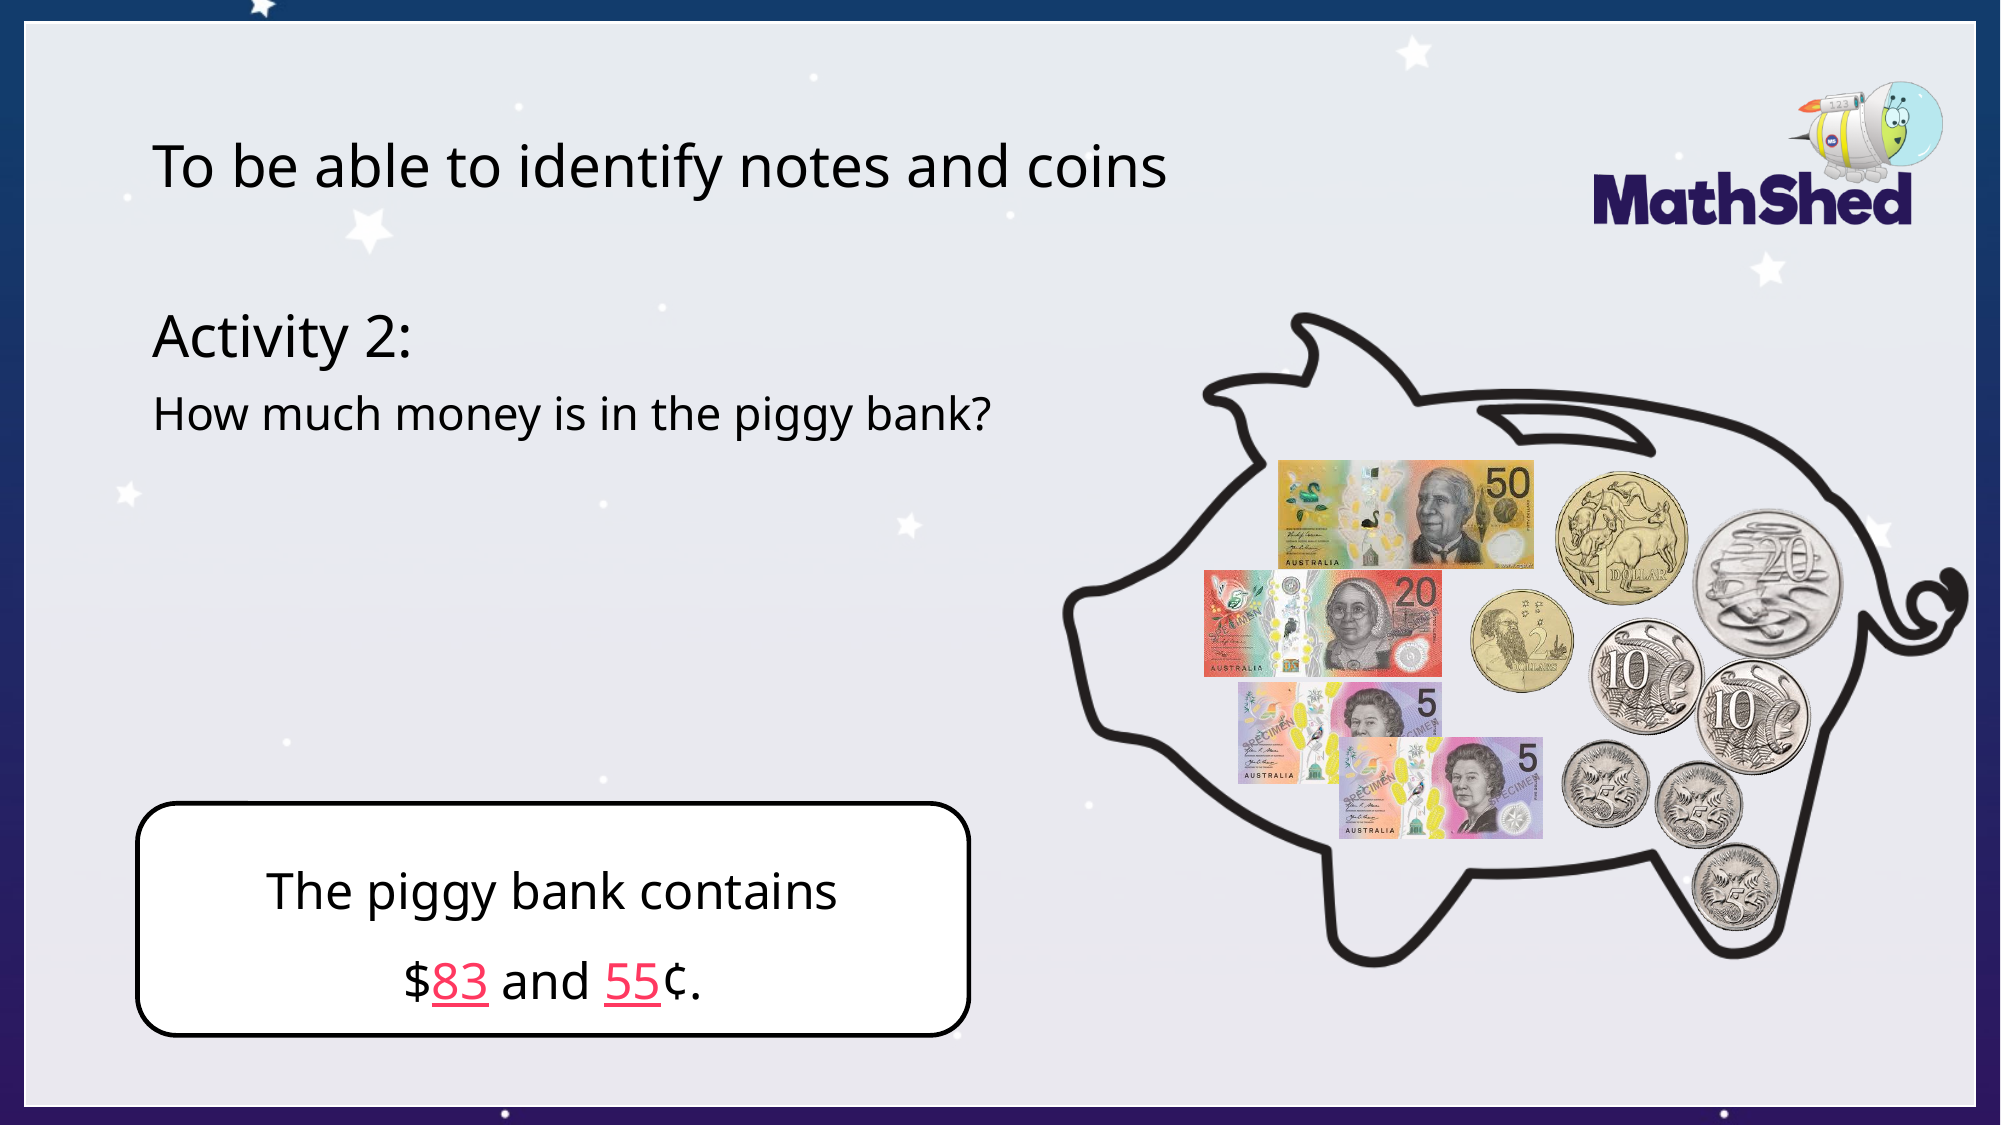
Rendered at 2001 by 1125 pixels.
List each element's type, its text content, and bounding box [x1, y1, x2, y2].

text_box The piggy bank contains $83 and 55¢. [136, 802, 970, 1037]
picture [0, 0, 2001, 1125]
list Activity 2: How much money is in the piggy bank? [137, 299, 1030, 1014]
title To be able to identify notes and coins [137, 59, 1578, 278]
